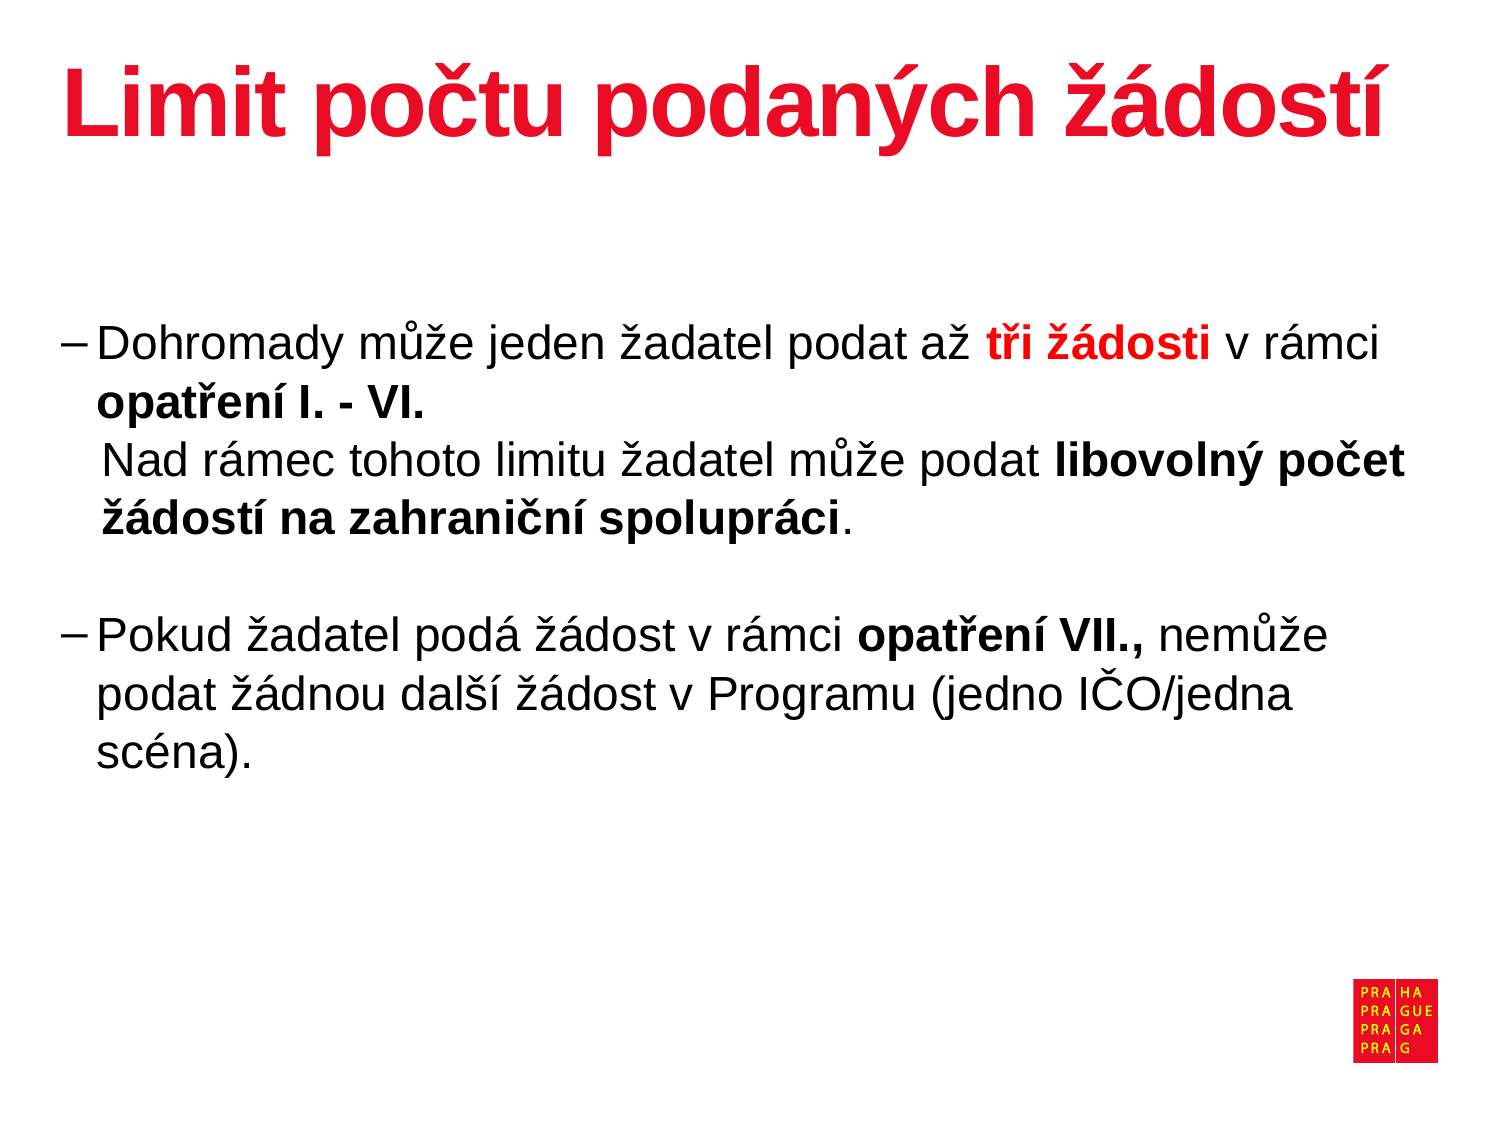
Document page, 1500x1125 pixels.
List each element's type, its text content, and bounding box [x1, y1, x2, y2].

title Limit počtu podaných žádostí [61, 47, 1436, 252]
list Dohromady může jeden žadatel podat až tři žádosti v rámci opatření I. - VI. Nad rámec tohoto limitu žadatel může podat libovolný počet žádostí na zahraniční spolupráci. Pokud žadatel podá žádost v rámci opatření VII., nemůže podat žádnou další žádost v Programu (jedno IČO/jedna scéna). [61, 252, 1462, 927]
